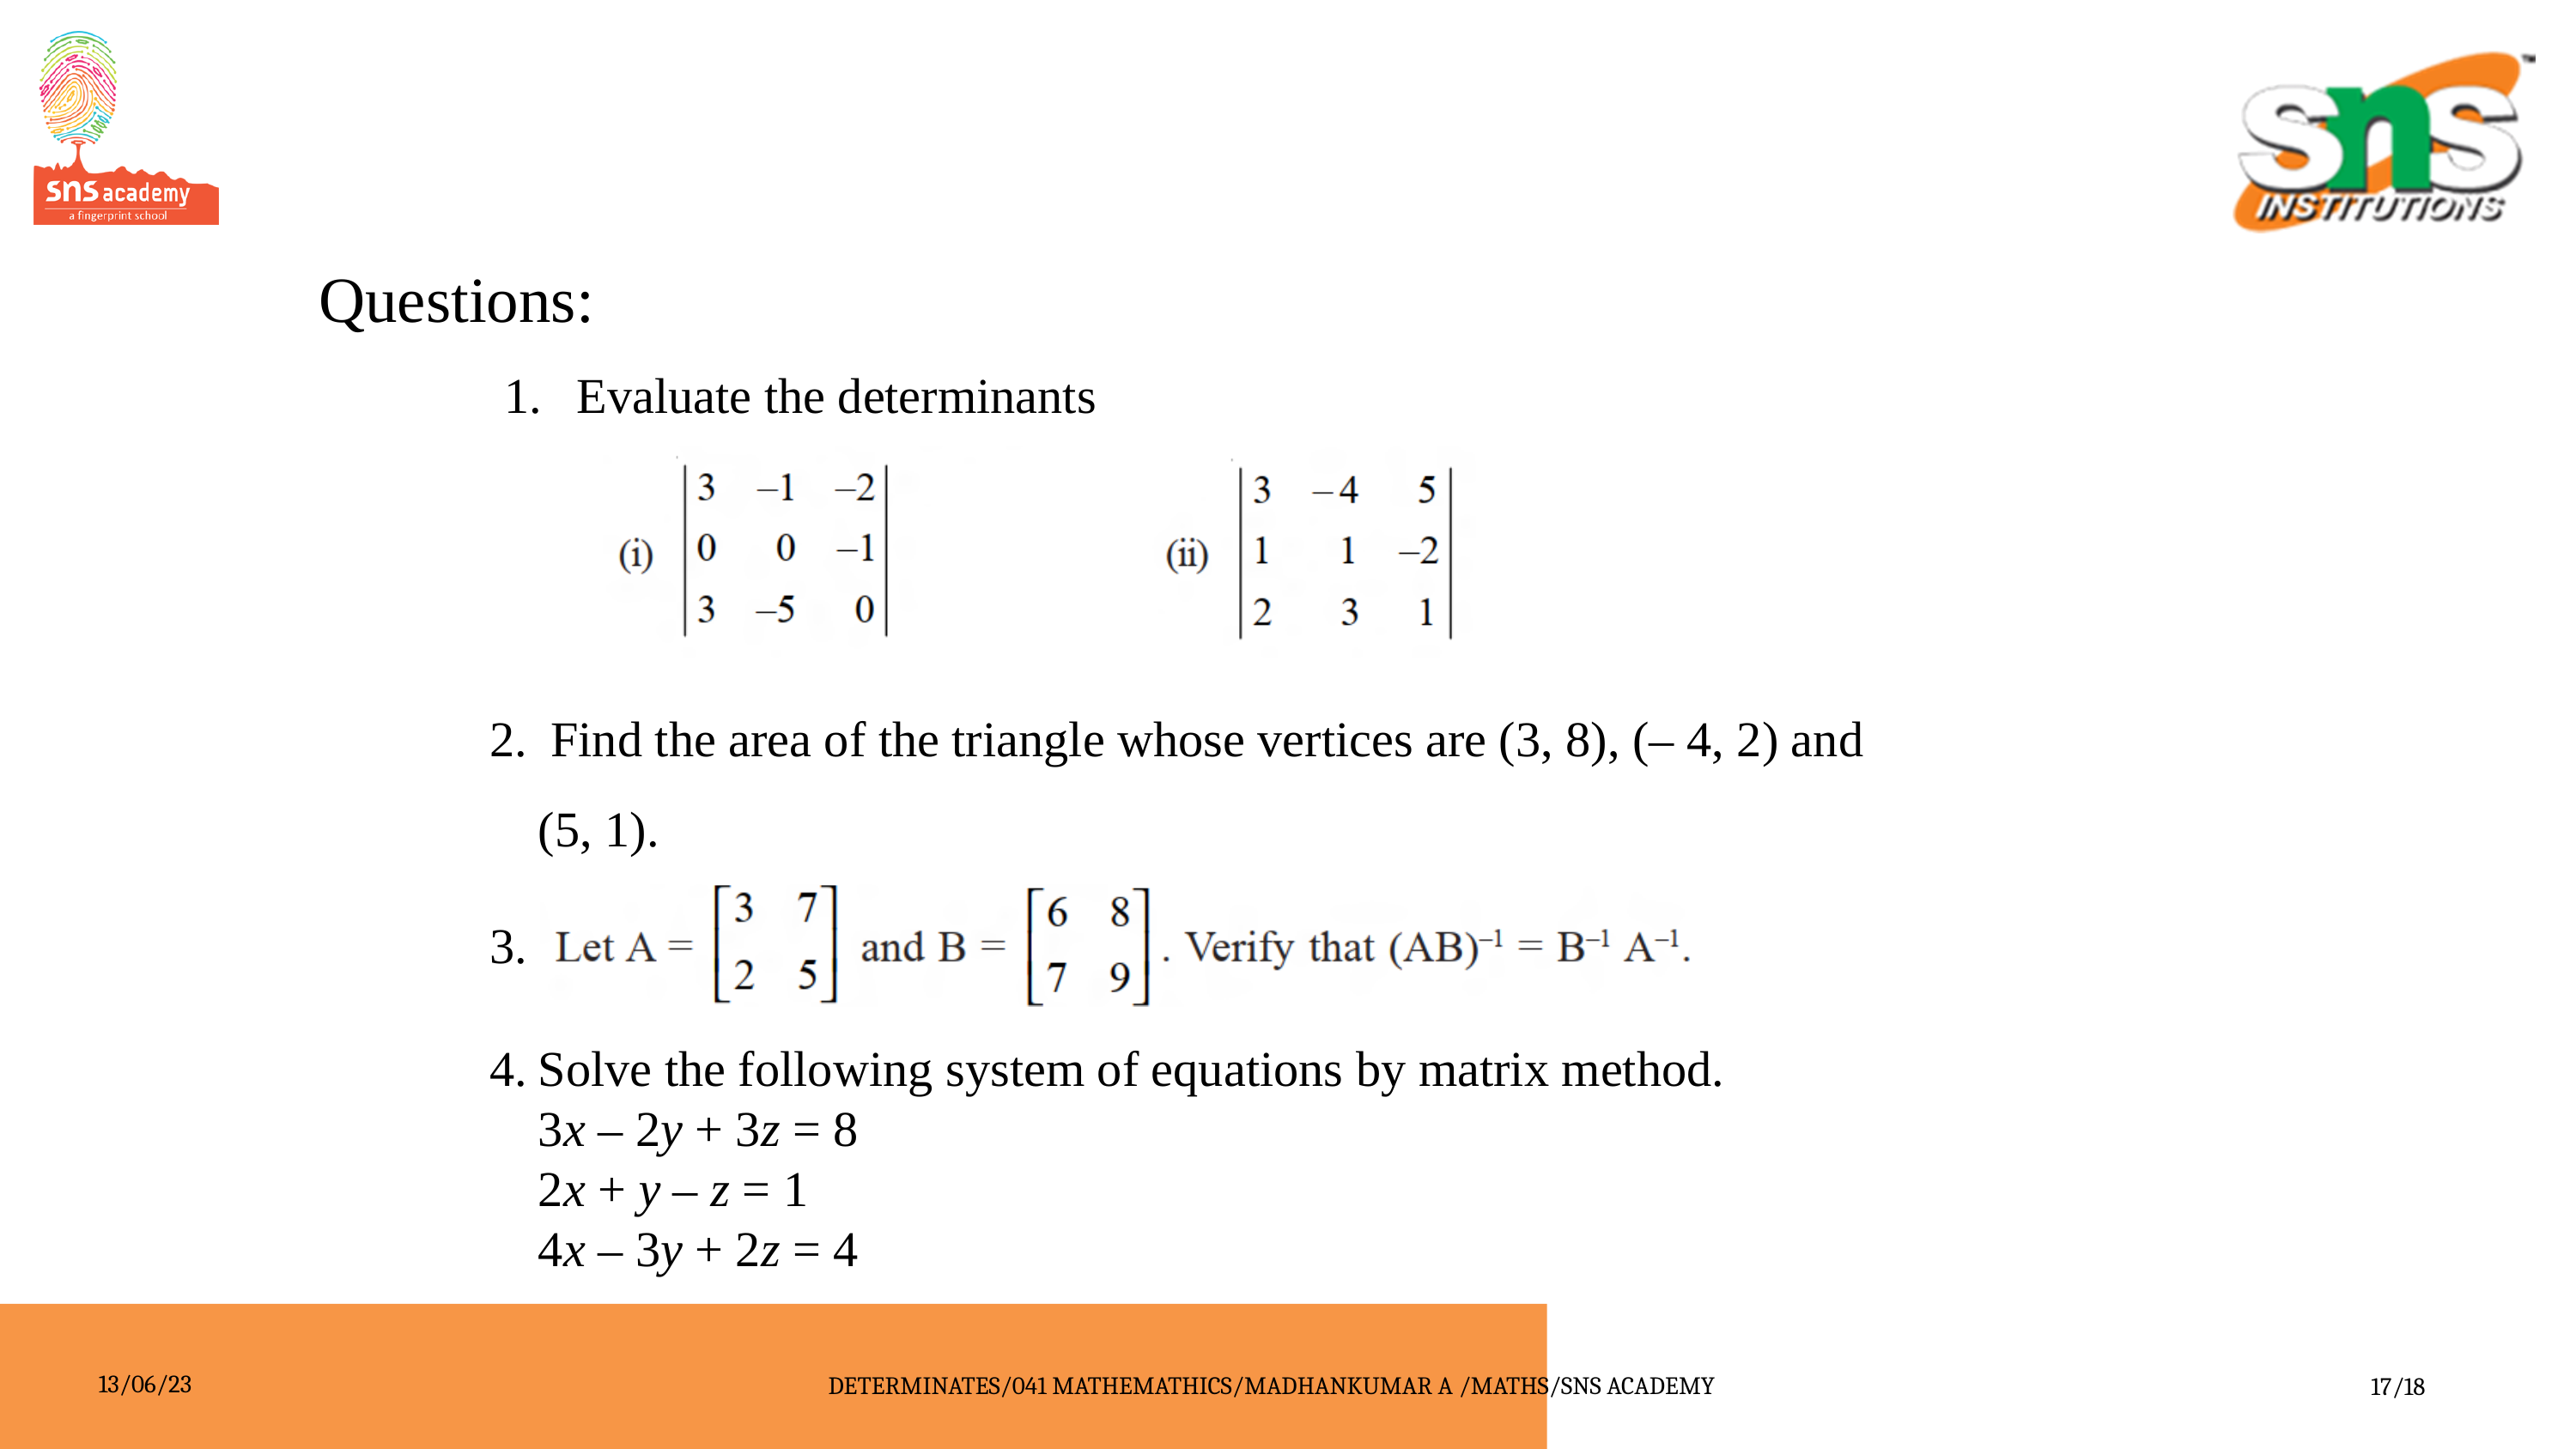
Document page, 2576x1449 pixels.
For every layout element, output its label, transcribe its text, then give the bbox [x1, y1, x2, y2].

text_box Solve the following system of equations by matrix method. 3x – 2y + 3z = 8 2x + y – z = 1 4x – 3y + 2z = 4 [477, 1030, 2008, 1343]
picture [33, 31, 219, 225]
text_box Evaluate the determinants [491, 356, 1780, 430]
footer DETERMINATES/041 MATHEMATHICS/MADHANKUMAR A /MATHS/SNS ACADEMY [440, 1357, 2104, 1411]
text_box [0, 1303, 1547, 1449]
slide_number 17/18 [2137, 1359, 2439, 1411]
text_box [477, 906, 536, 980]
picture [540, 884, 1713, 1008]
picture [603, 445, 1476, 658]
text_box Questions: [306, 252, 608, 343]
picture [2233, 50, 2536, 233]
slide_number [85, 1357, 386, 1410]
text_box Find the area of the triangle whose vertices are (3, 8), (– 4, 2) and (5, 1). [477, 670, 1903, 864]
